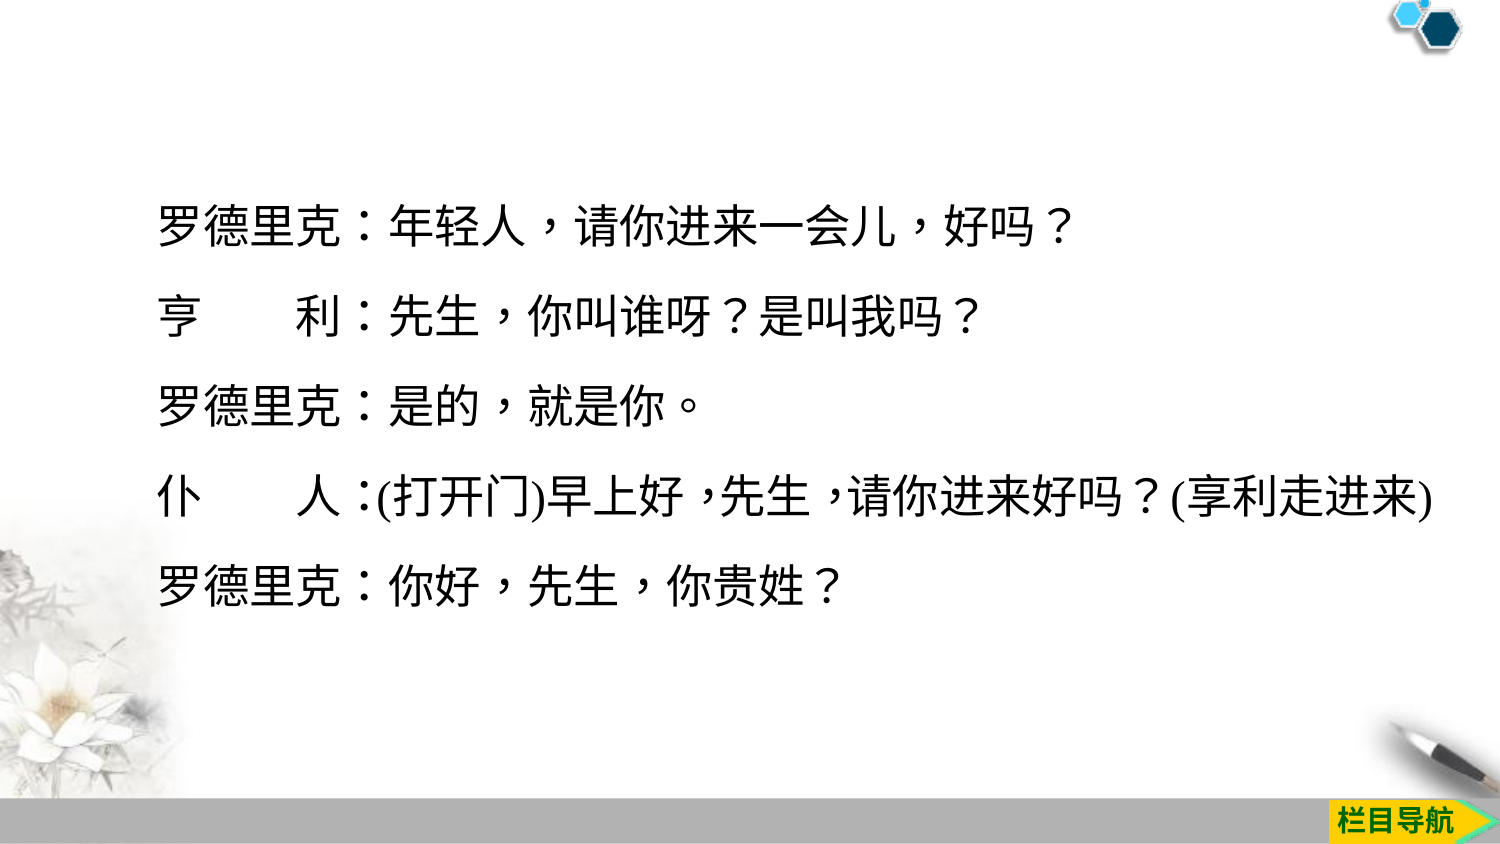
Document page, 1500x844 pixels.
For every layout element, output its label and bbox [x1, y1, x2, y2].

picture [0, 0, 1500, 798]
text_box [64, 196, 1436, 647]
picture [1329, 800, 1500, 844]
